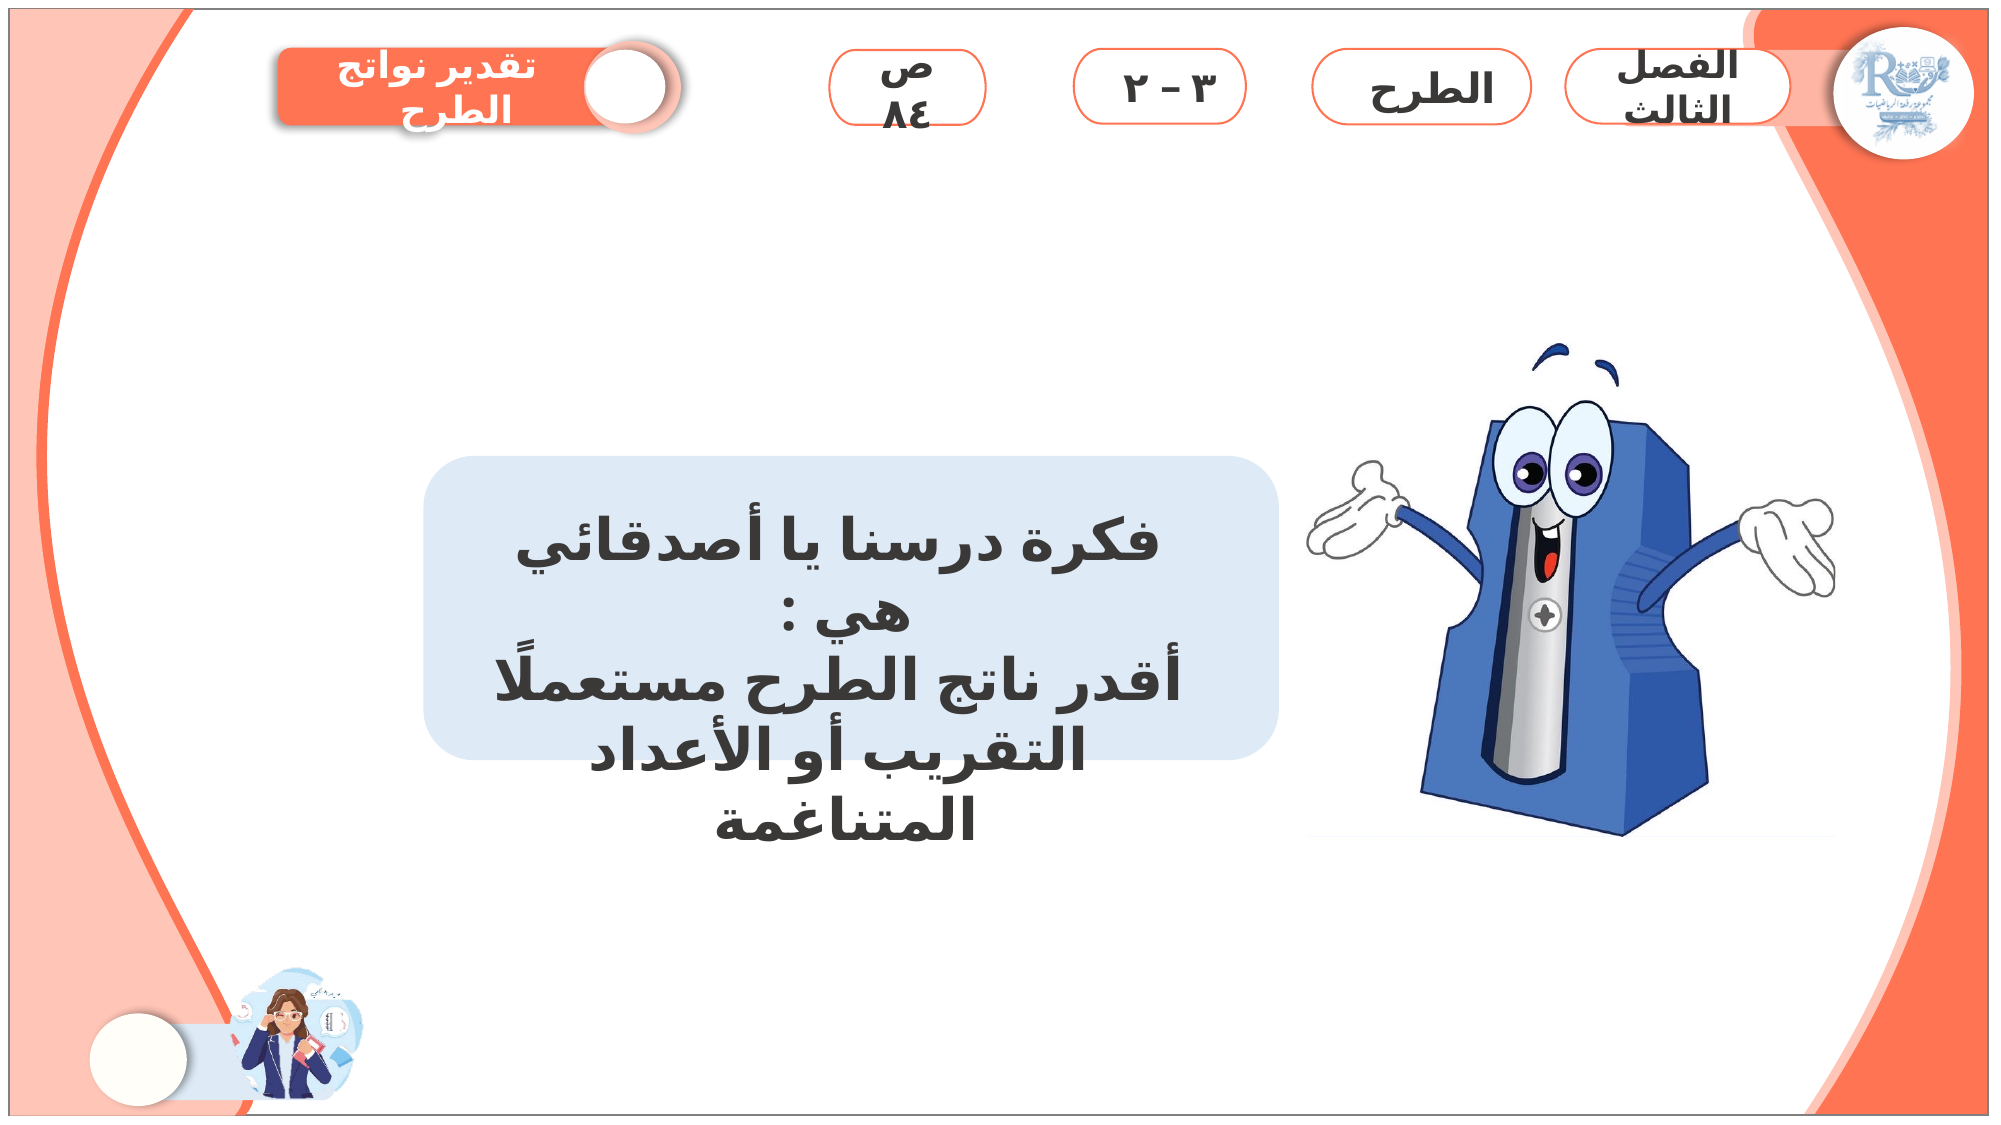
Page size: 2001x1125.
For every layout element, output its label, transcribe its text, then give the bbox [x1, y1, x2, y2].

text_box [88, 1012, 188, 1108]
text_box [422, 454, 1280, 762]
text_box ص ٨٤ [828, 48, 987, 126]
text_box تقدير نواتج الطرح [277, 46, 603, 127]
text_box [1881, 157, 1927, 161]
picture [222, 959, 370, 1107]
text_box [1622, 48, 1836, 128]
text_box [19, 7, 222, 1012]
text_box [1832, 61, 1841, 126]
text_box [236, 1107, 253, 1117]
text_box ٣ – ٢ [1072, 47, 1247, 125]
picture [1841, 29, 1970, 157]
text_box الطرح [1311, 47, 1533, 126]
text_box الفصل الثالث [1564, 47, 1792, 125]
text_box [9, 8, 242, 1117]
text_box [177, 1022, 222, 1102]
text_box [49, 8, 1989, 1116]
text_box [584, 48, 667, 125]
picture [1306, 343, 1836, 837]
text_box [1970, 68, 1975, 118]
text_box [582, 39, 682, 135]
text_box فكرة درسنا يا أصدقائي هي : أقدر ناتج الطرح مستعملًا التقريب أو الأعداد المتناغمة [476, 494, 1201, 860]
